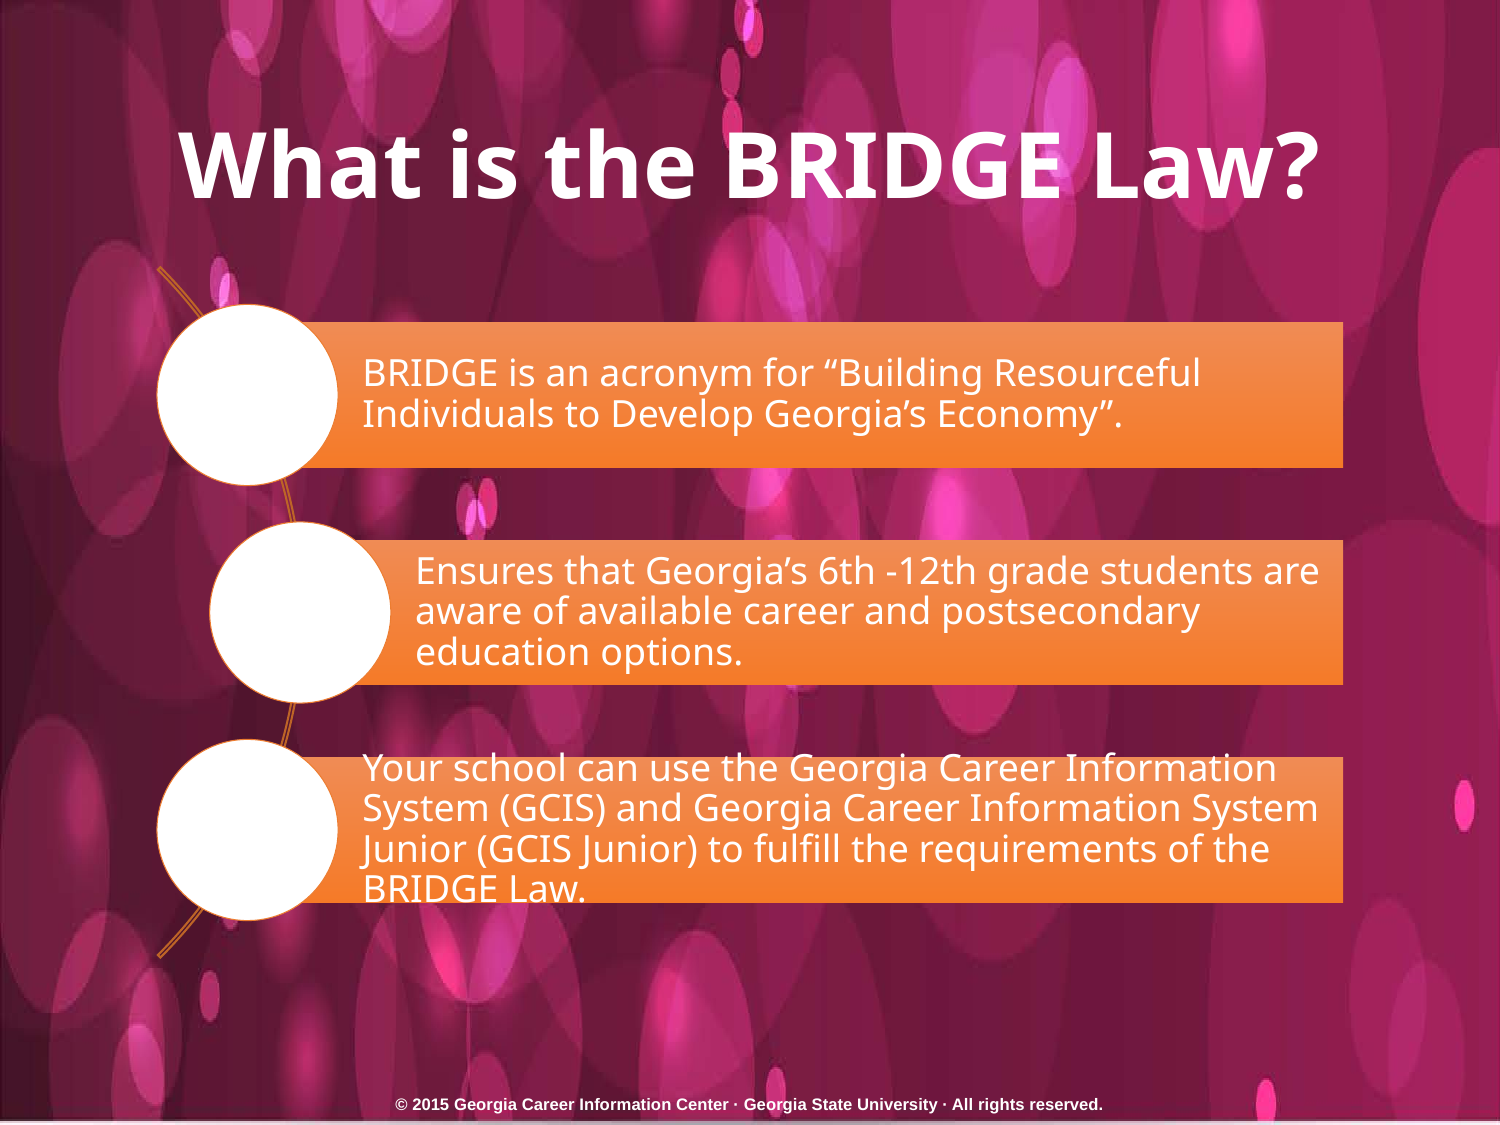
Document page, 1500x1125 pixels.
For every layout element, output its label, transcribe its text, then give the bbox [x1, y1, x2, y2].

text_box © 2015 Georgia Career Information Center · Georgia State University · All rights reserved. [24, 1087, 1475, 1121]
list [146, 249, 1354, 975]
picture [0, 0, 1500, 1125]
title What is the BRIDGE Law? [103, 59, 1397, 278]
